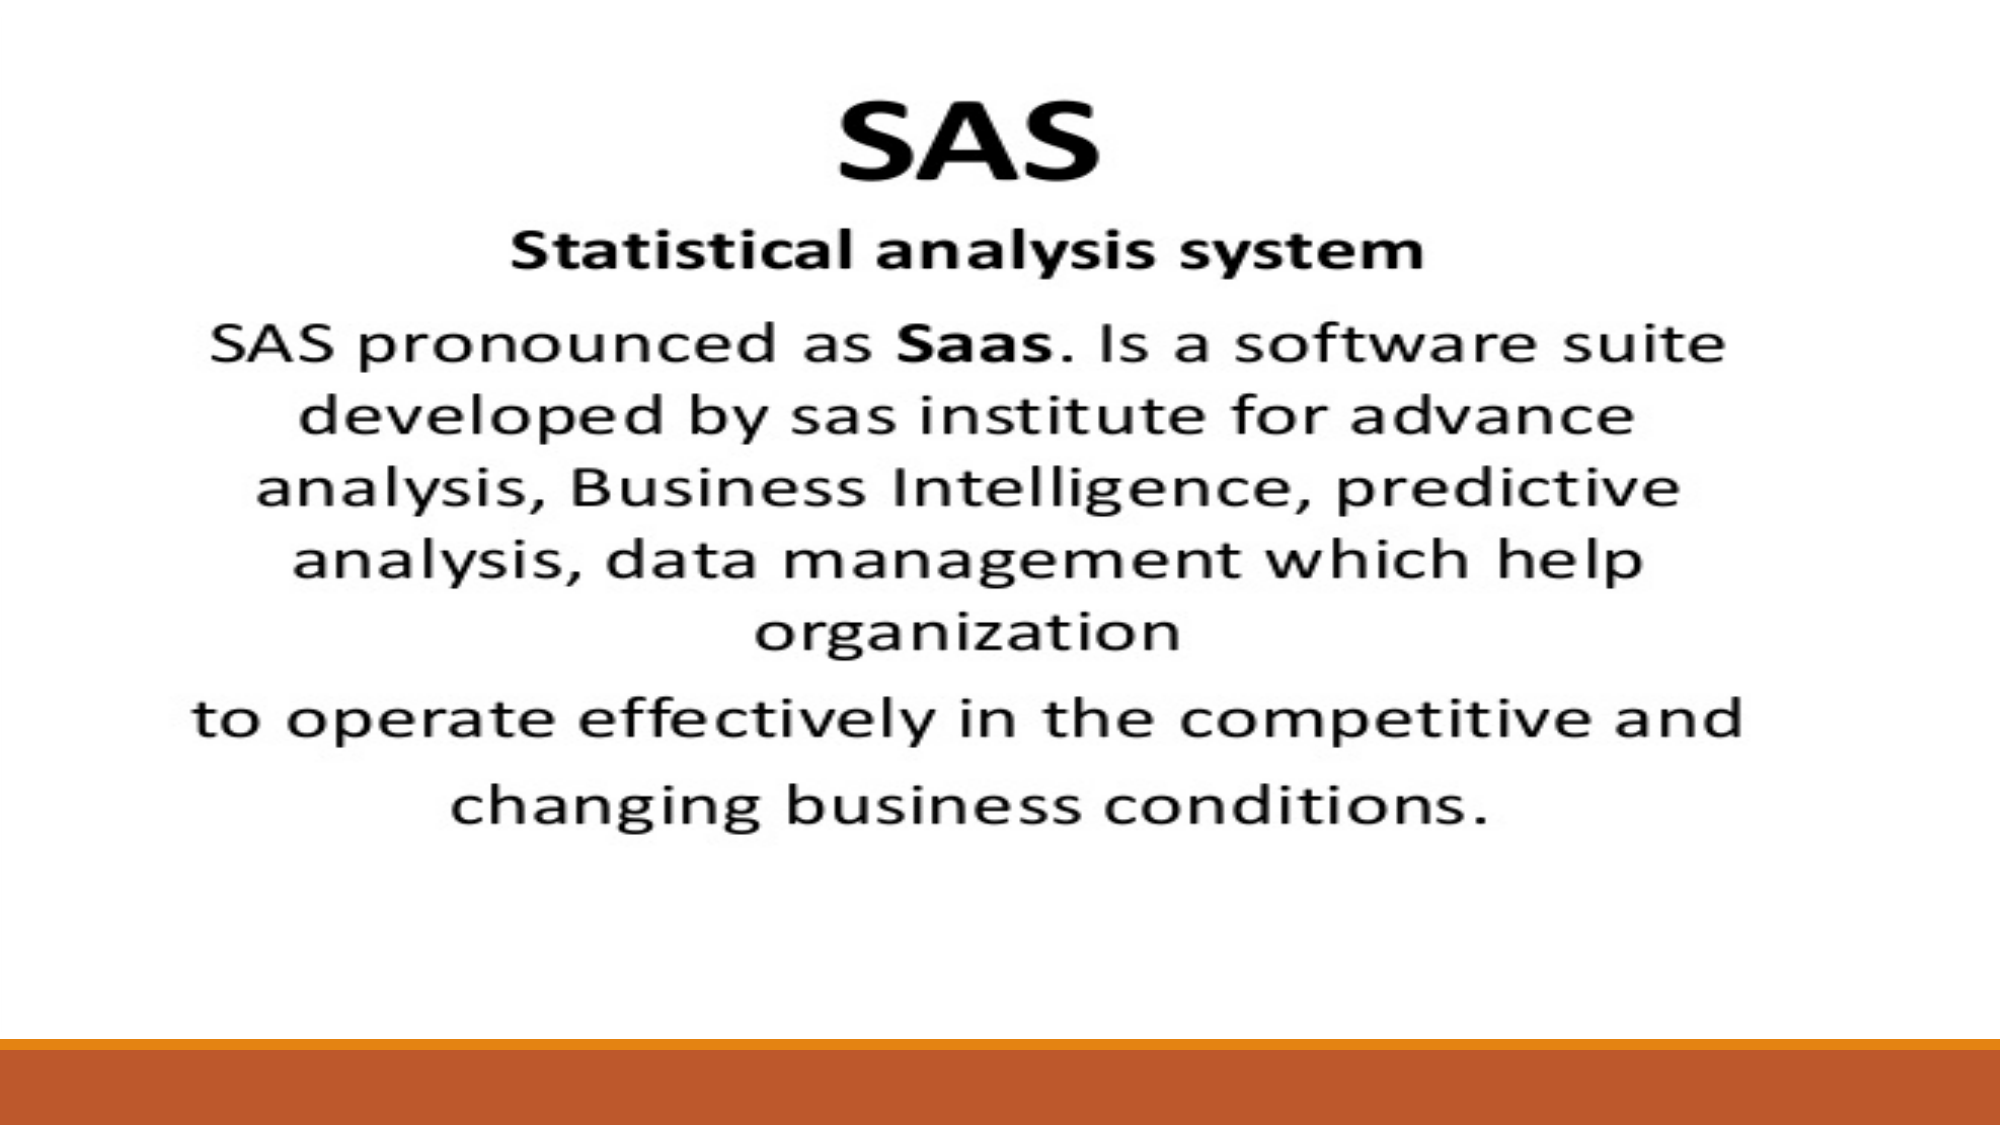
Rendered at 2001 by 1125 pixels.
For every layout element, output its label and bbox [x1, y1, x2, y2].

list [0, 17, 1940, 1033]
